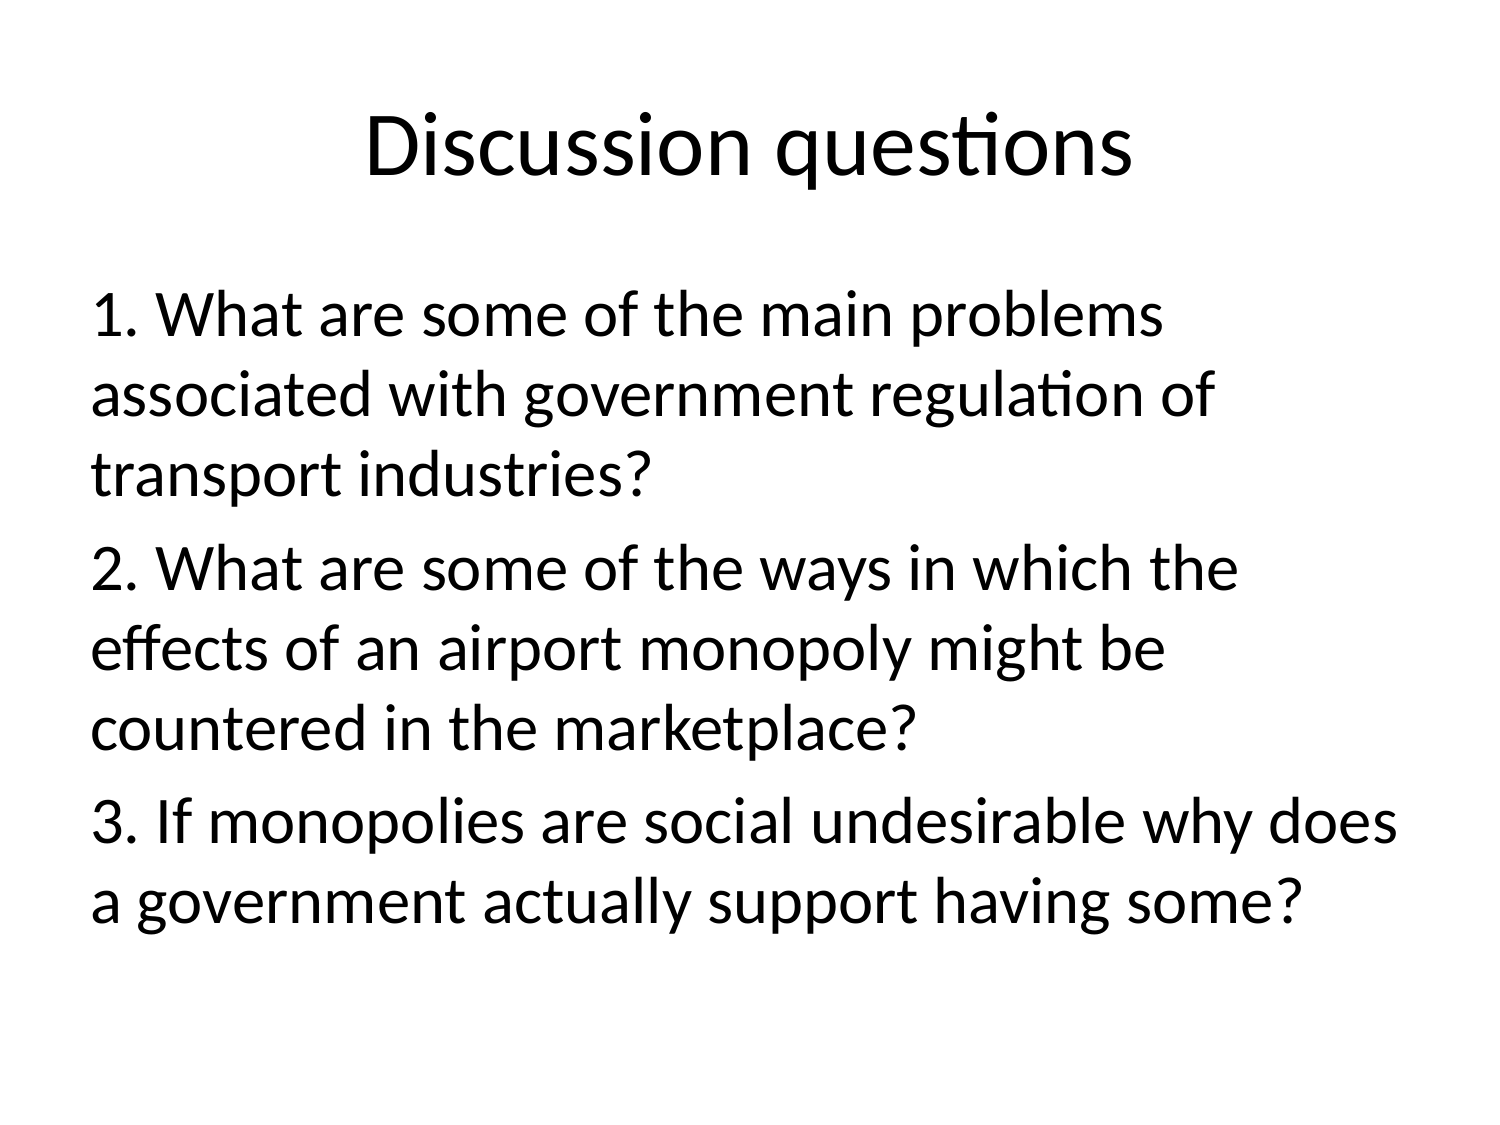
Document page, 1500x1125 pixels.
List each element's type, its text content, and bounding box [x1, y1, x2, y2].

title Discussion questions [75, 45, 1425, 233]
list 1. What are some of the main problems associated with government regulation of transport industries? 2. What are some of the ways in which the effects of an airport monopoly might be countered in the marketplace? 3. If monopolies are social undesirable why does a government actually support having some? [75, 262, 1425, 1083]
